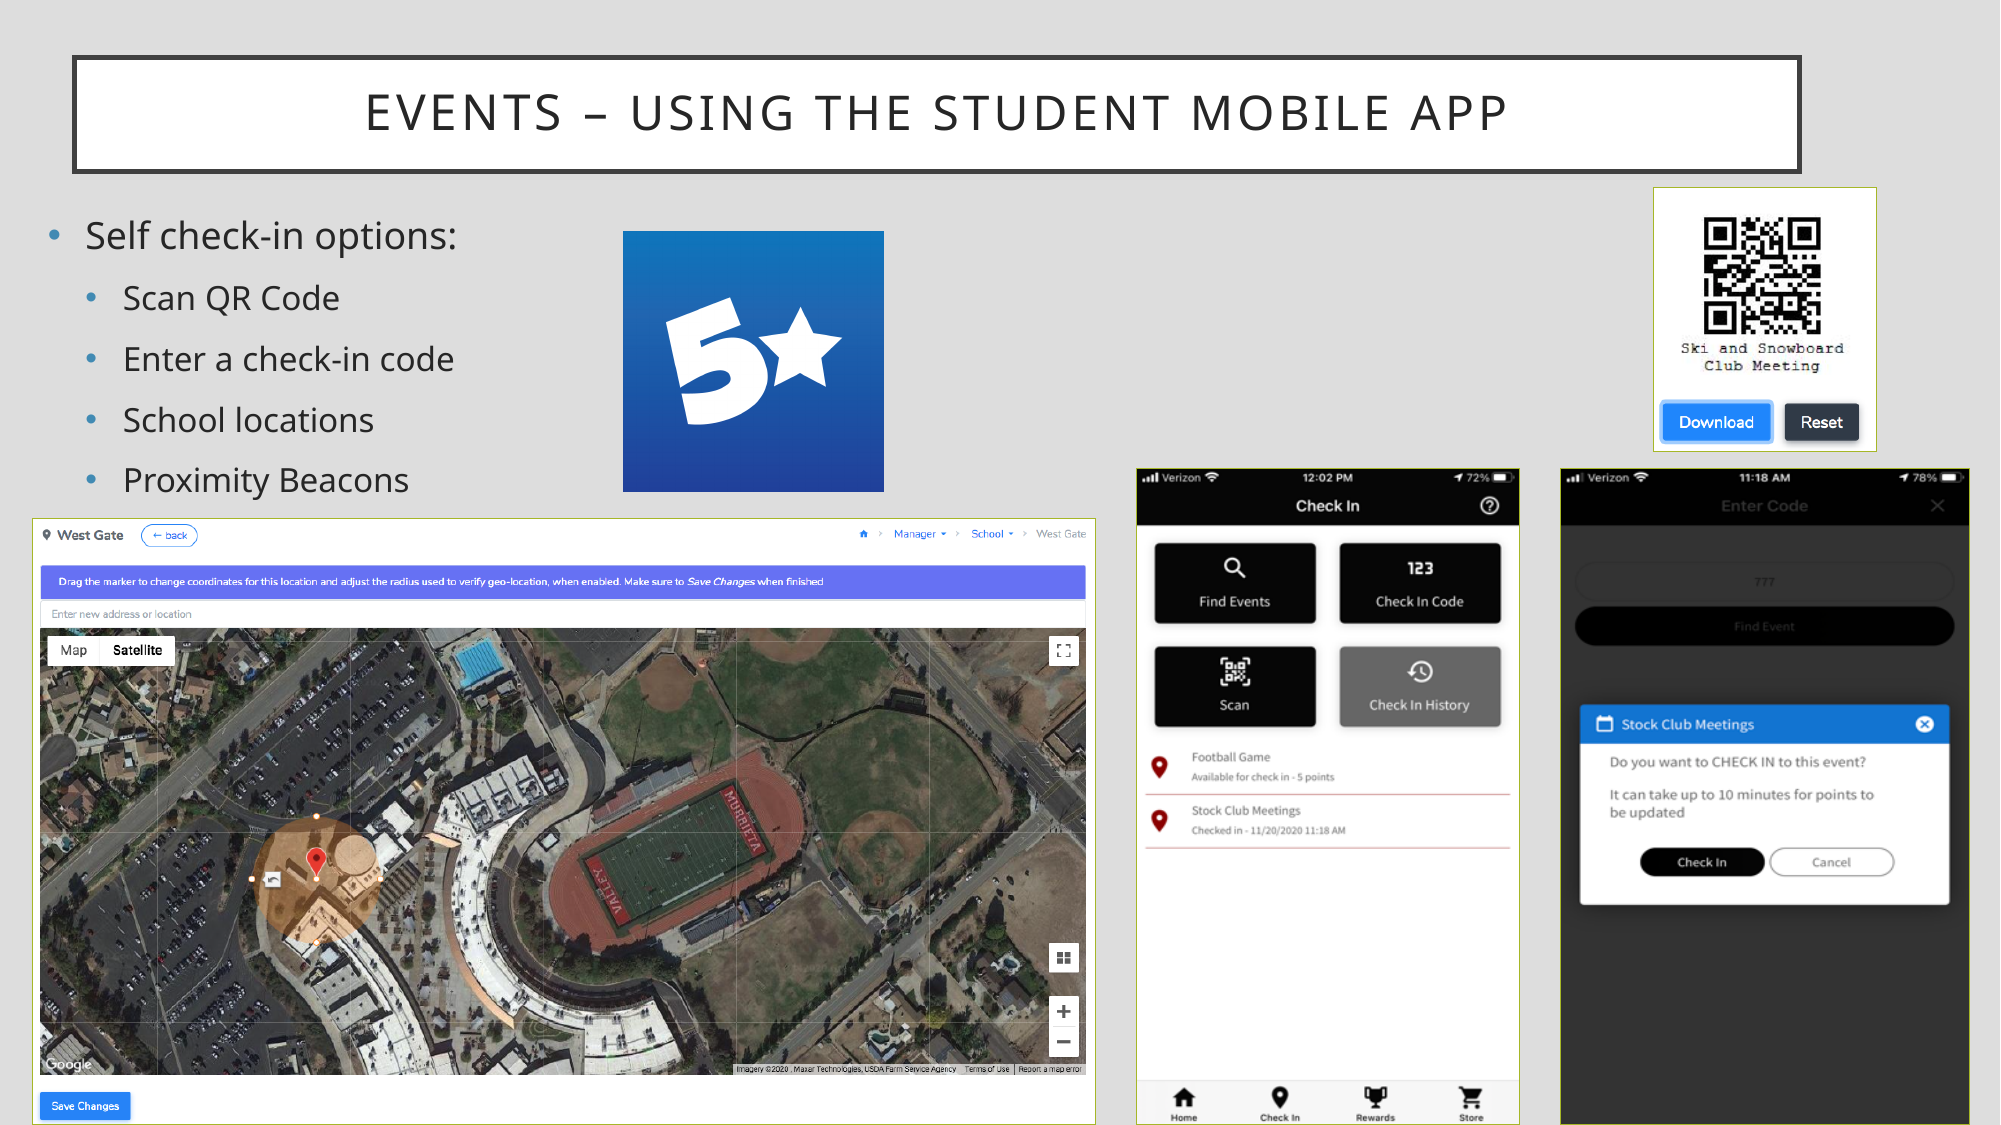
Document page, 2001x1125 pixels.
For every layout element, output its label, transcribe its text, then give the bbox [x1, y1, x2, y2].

picture [623, 231, 884, 492]
picture [32, 518, 1096, 1125]
picture [1653, 187, 1877, 452]
picture [1560, 468, 1970, 1125]
list Self check-in options: Scan QR Code Enter a check-in code School locations Proximity Beacons [32, 204, 647, 518]
picture [1136, 468, 1520, 1125]
title Events – using the Student Mobile App [72, 55, 1802, 174]
